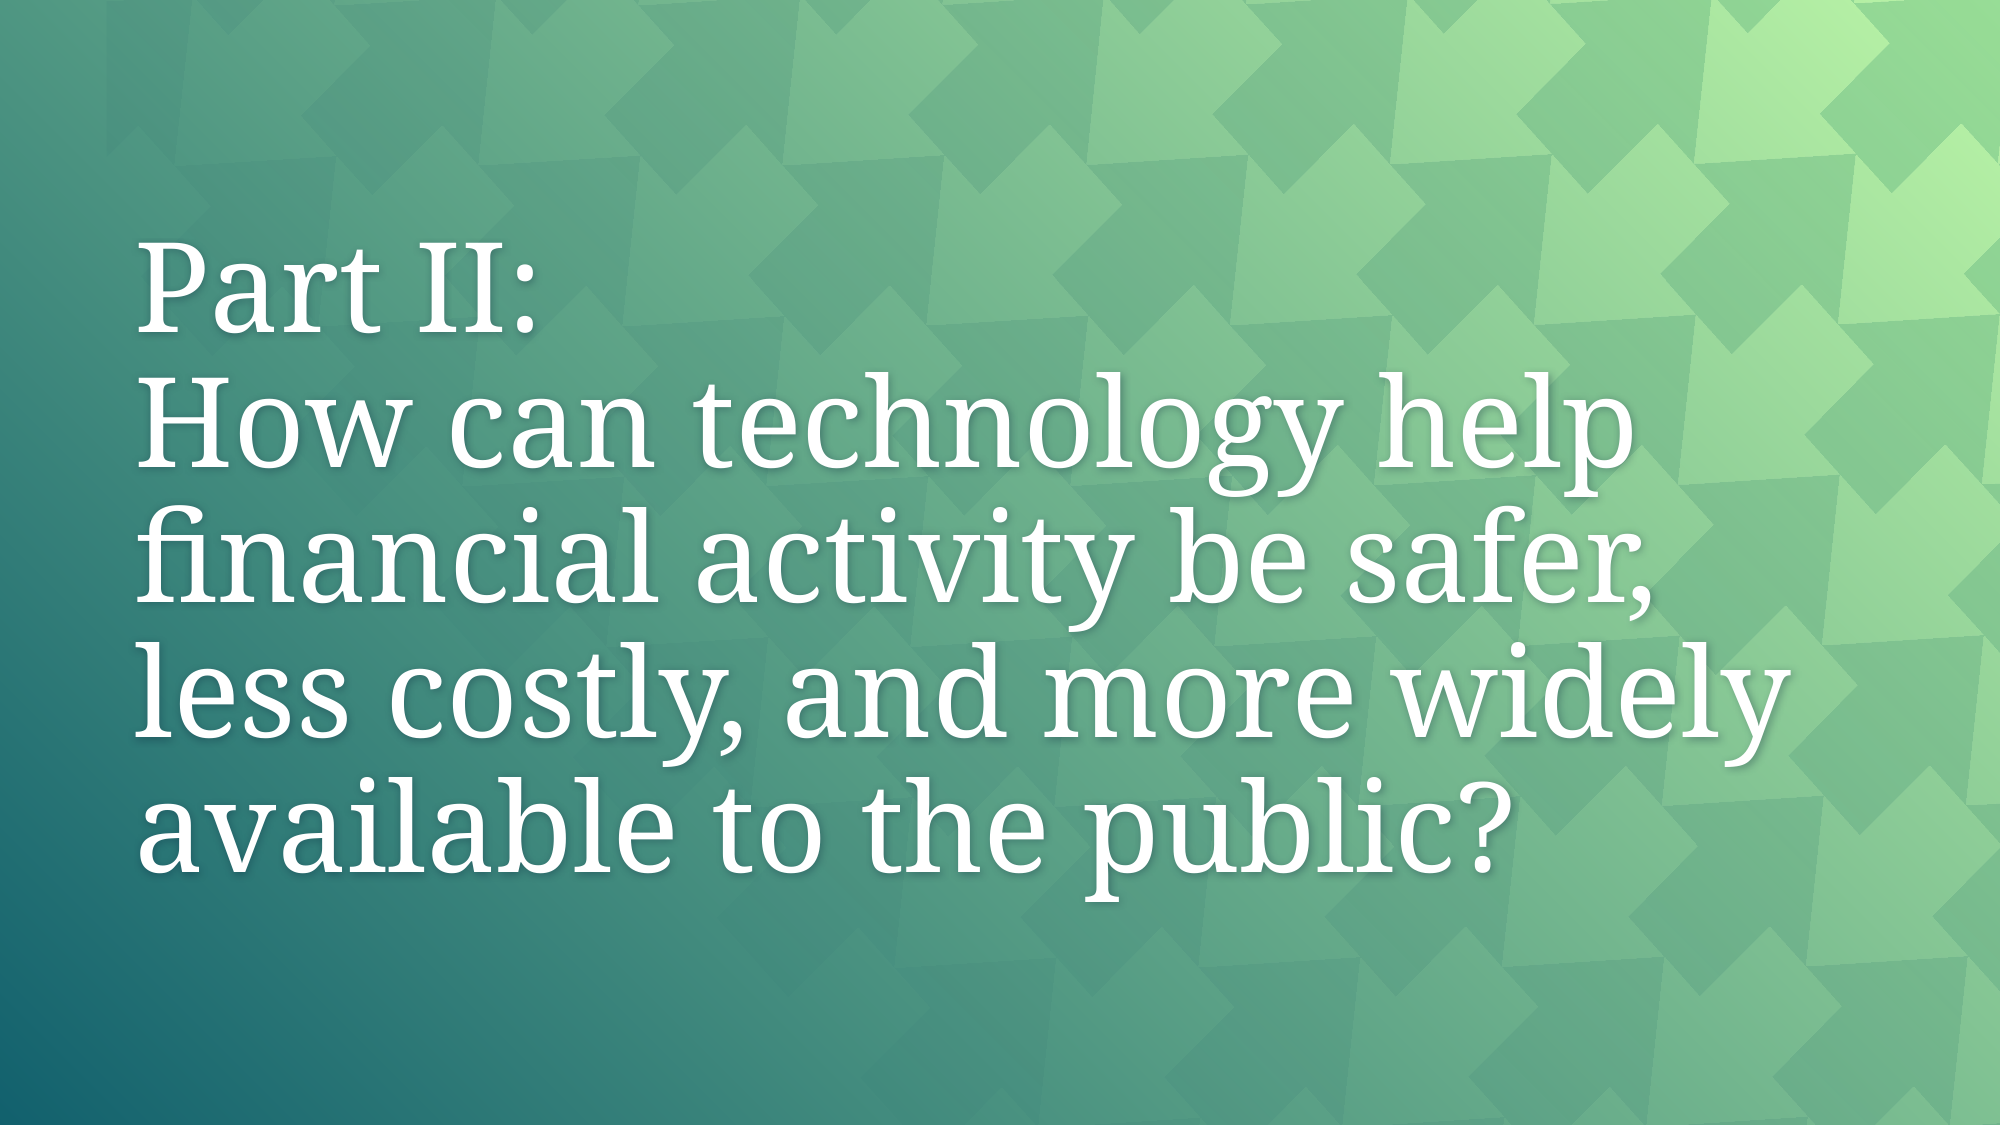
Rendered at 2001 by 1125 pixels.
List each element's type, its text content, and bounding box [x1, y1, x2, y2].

title Part II: How can technology help financial activity be safer, less costly, and more widely available to the public? [134, 395, 1871, 730]
